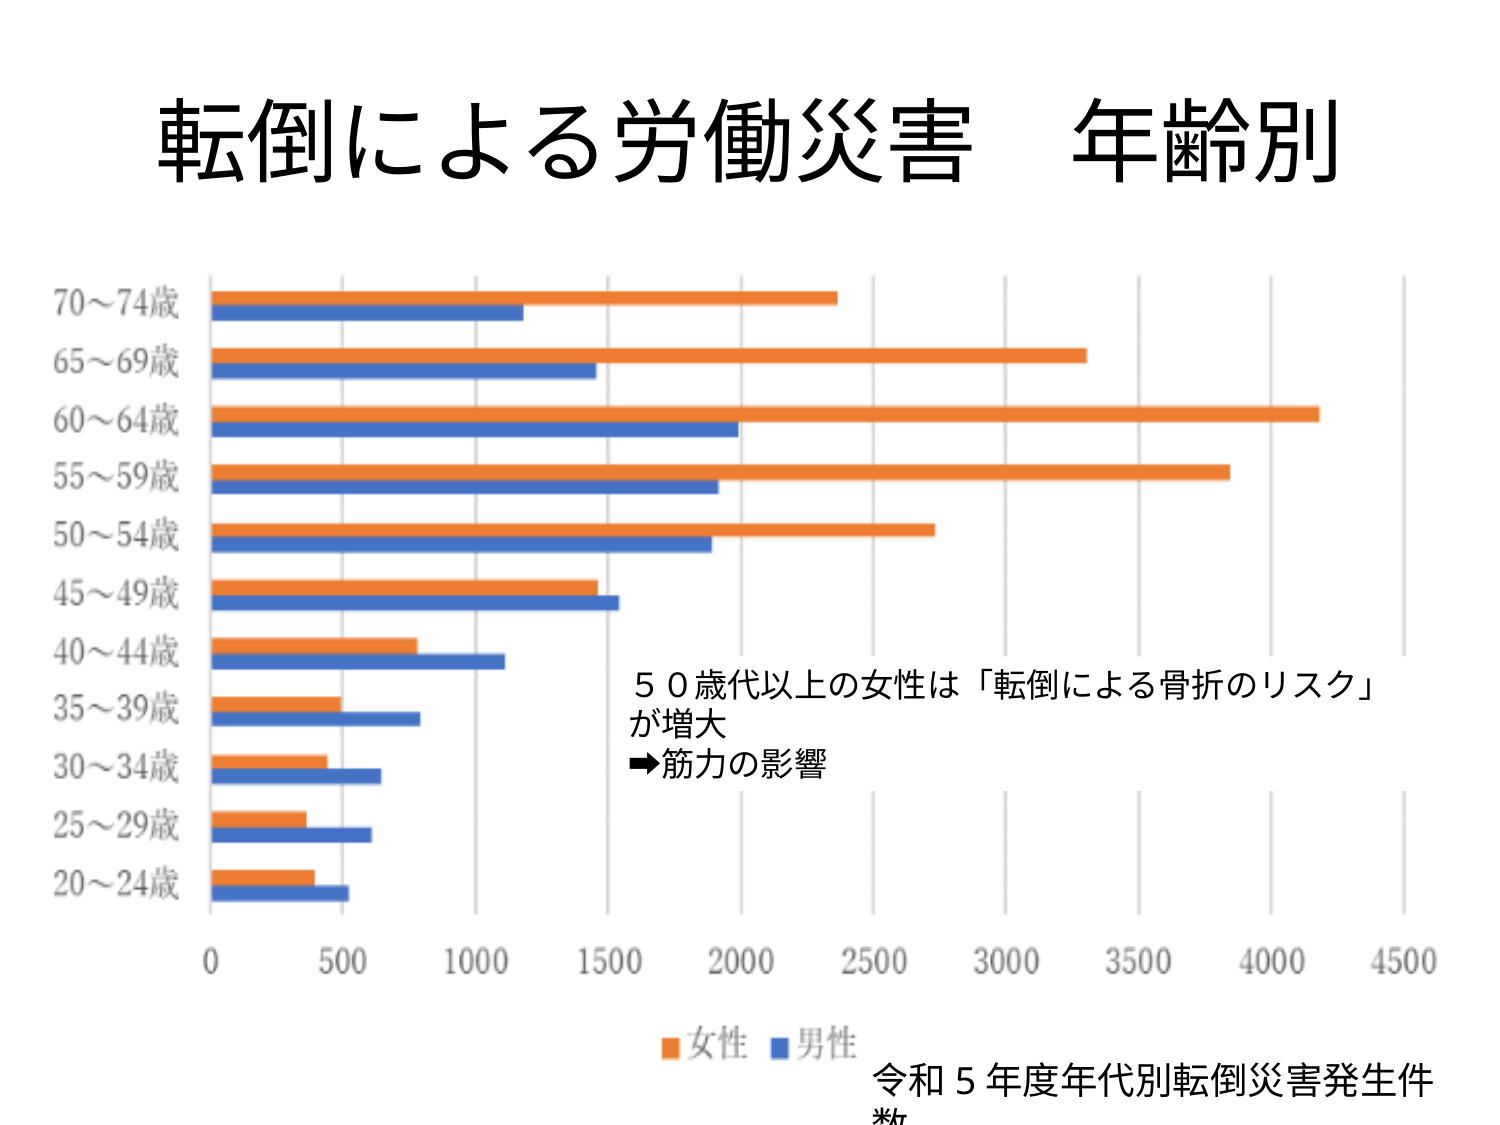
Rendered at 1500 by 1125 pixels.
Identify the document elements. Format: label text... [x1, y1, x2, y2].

title 転倒による労働災害 年齢別 [75, 45, 1425, 233]
picture [43, 258, 1457, 1095]
text_box 令和5年度年代別転倒災害発生件数 [856, 1049, 1484, 1125]
